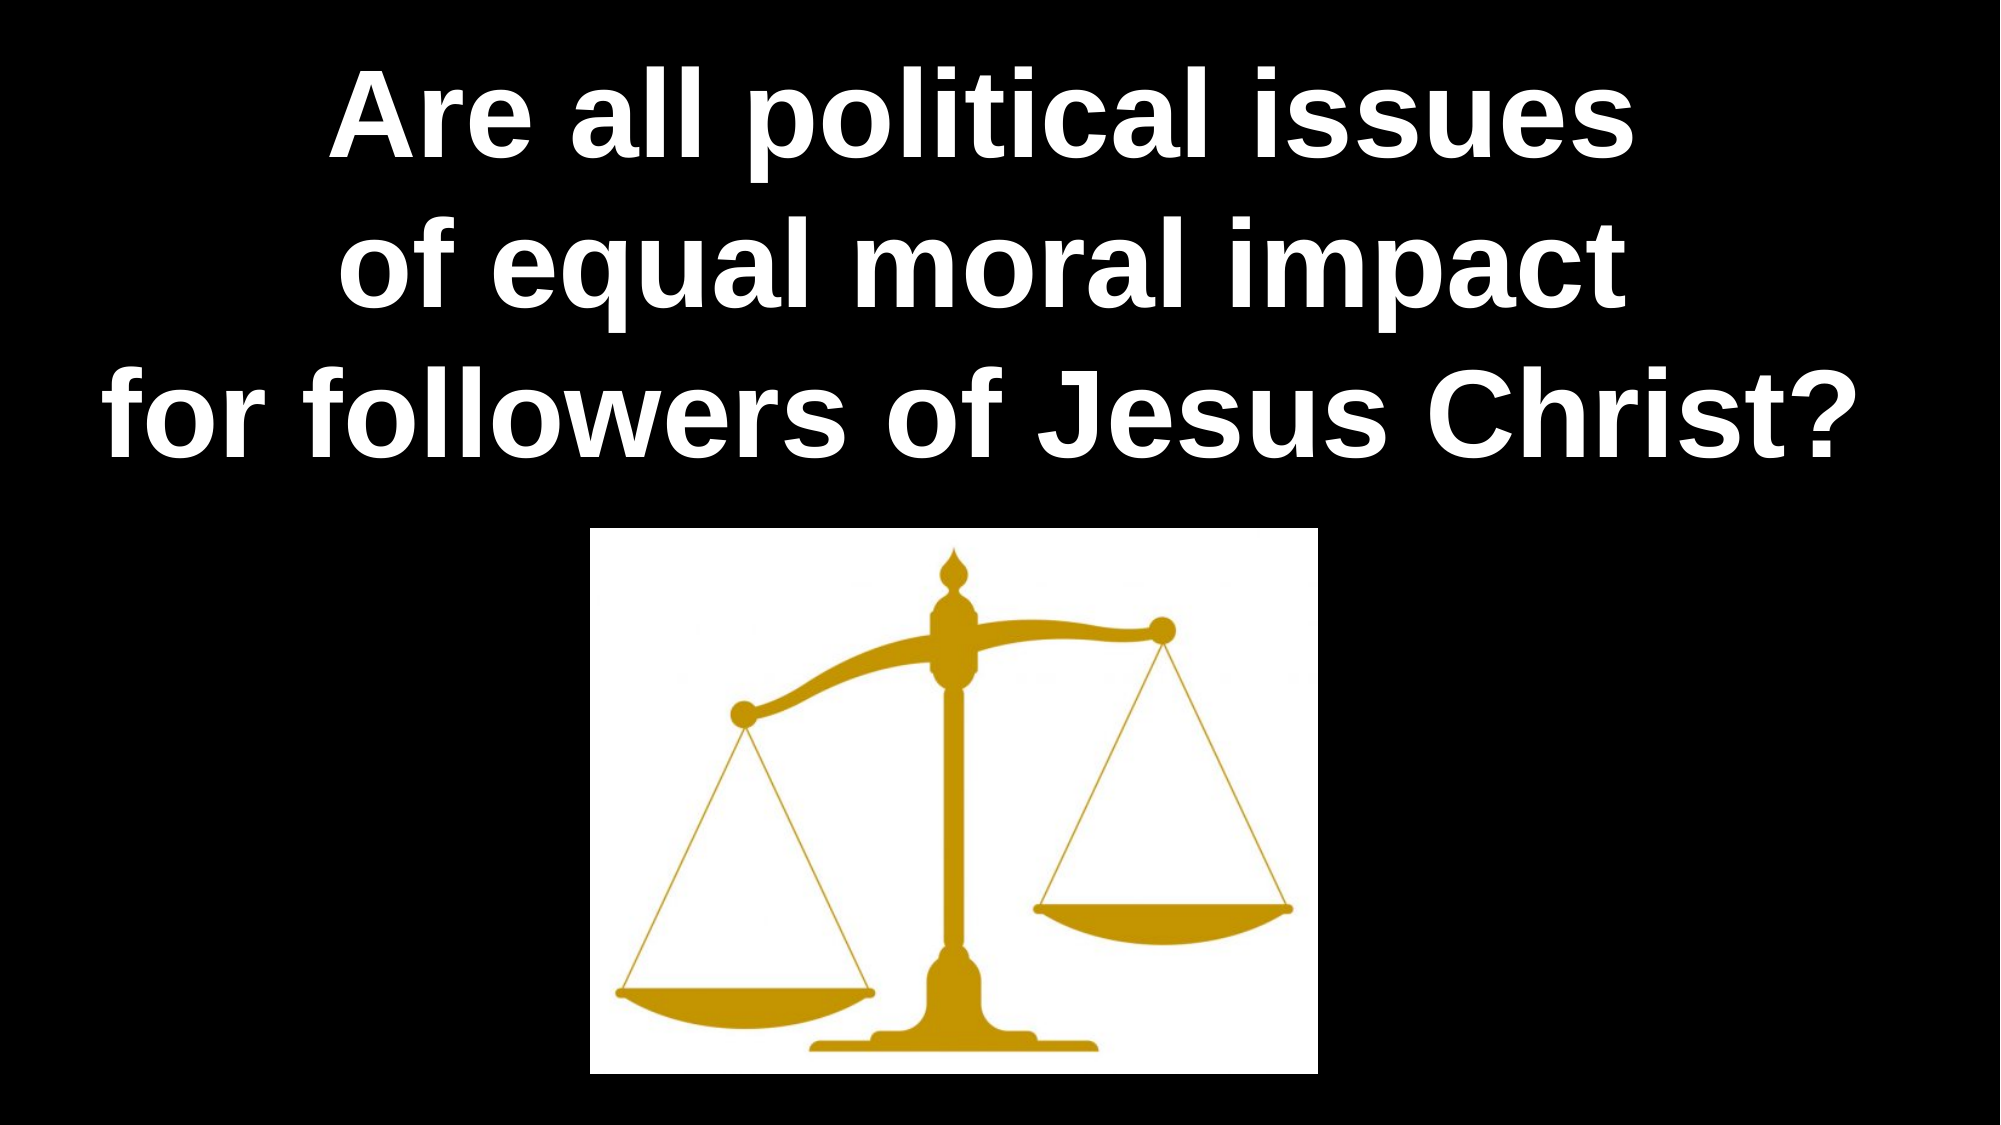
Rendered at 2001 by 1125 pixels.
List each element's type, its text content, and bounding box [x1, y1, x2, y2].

text_box Are all political issues of equal moral impact for followers of Jesus Christ? [22, 24, 1978, 490]
picture [590, 527, 1318, 1074]
